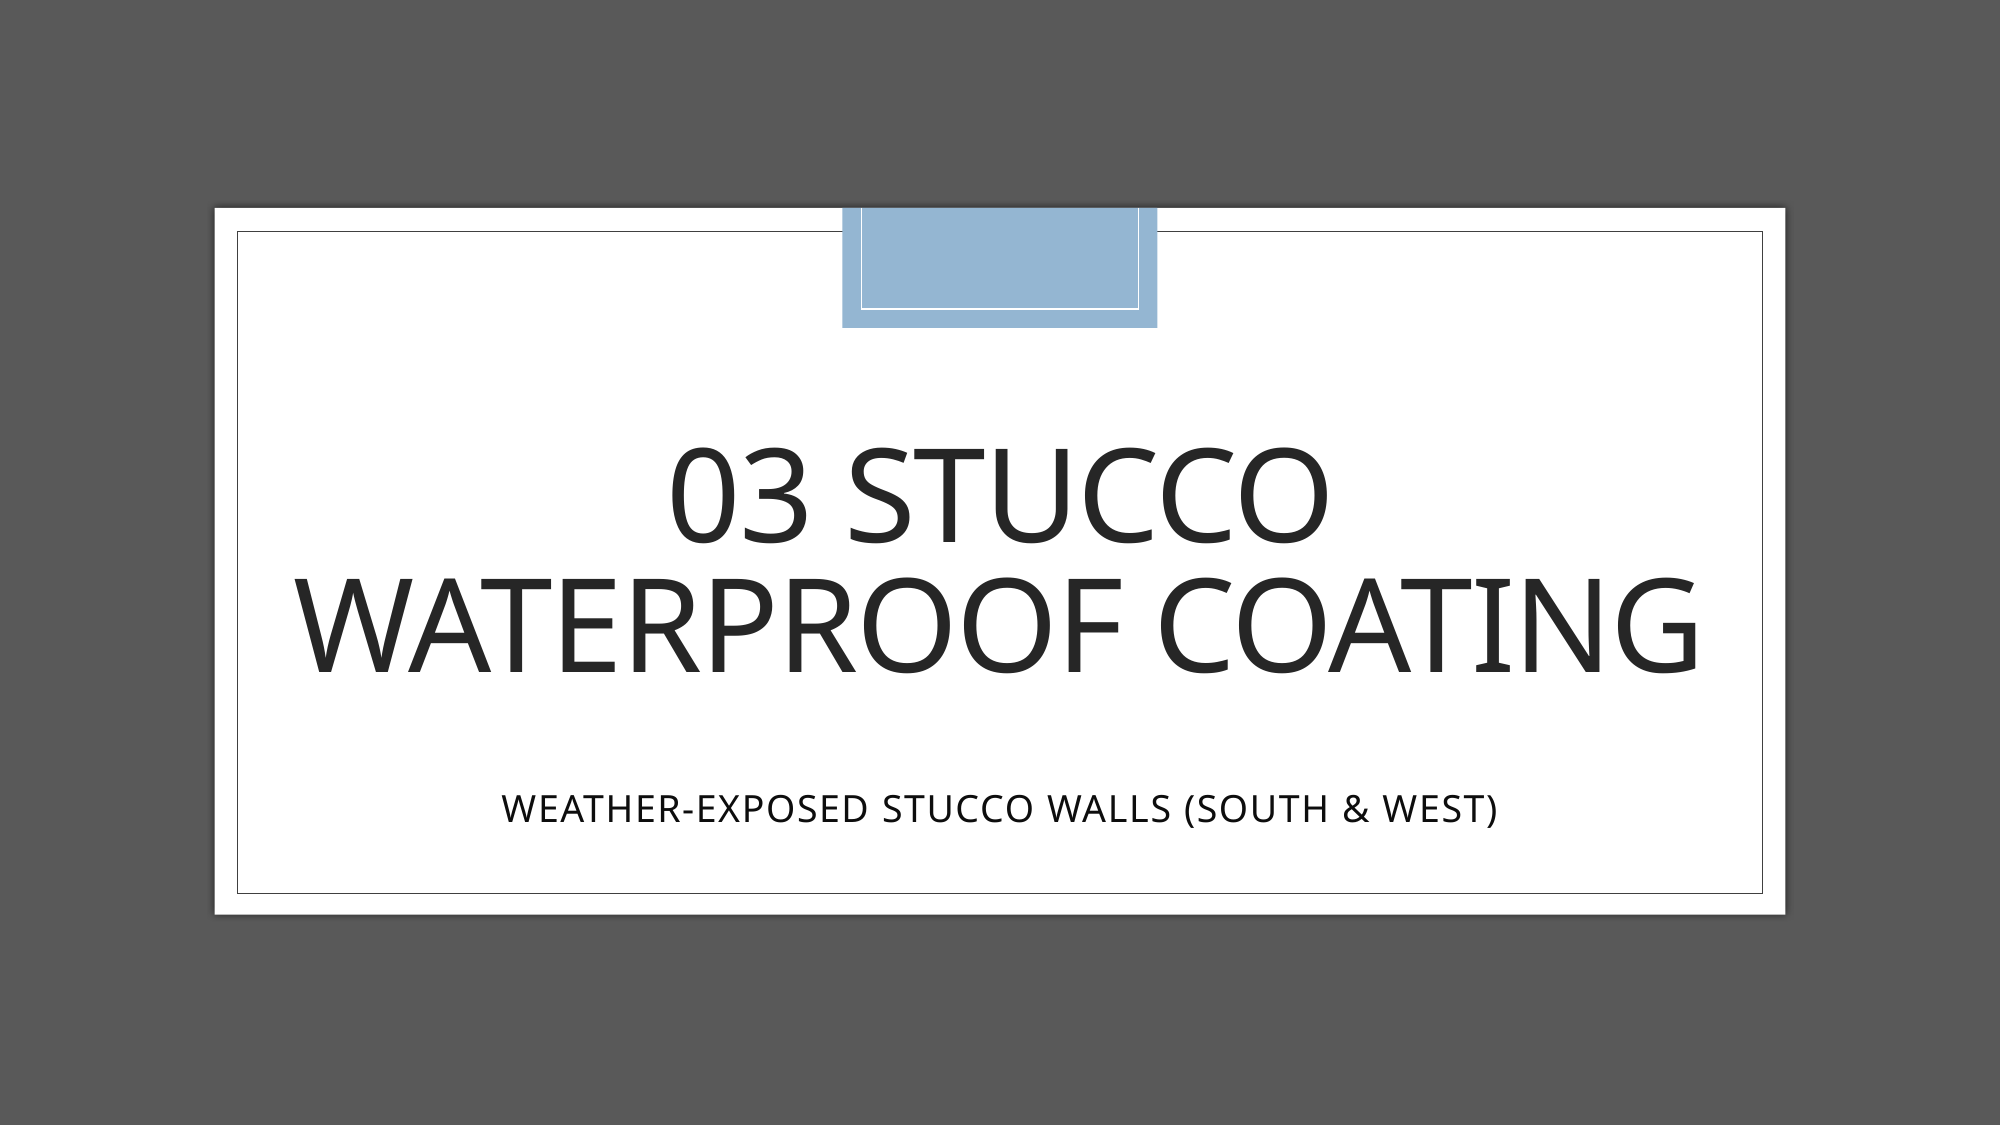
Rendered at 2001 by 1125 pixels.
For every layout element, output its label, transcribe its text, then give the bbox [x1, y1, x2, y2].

subtitle WEATHER-EXPOSED STUCCO WALLS (SOUTH & WEST) [267, 768, 1734, 844]
title 03 stucco WATERPROOF coating [267, 368, 1733, 768]
